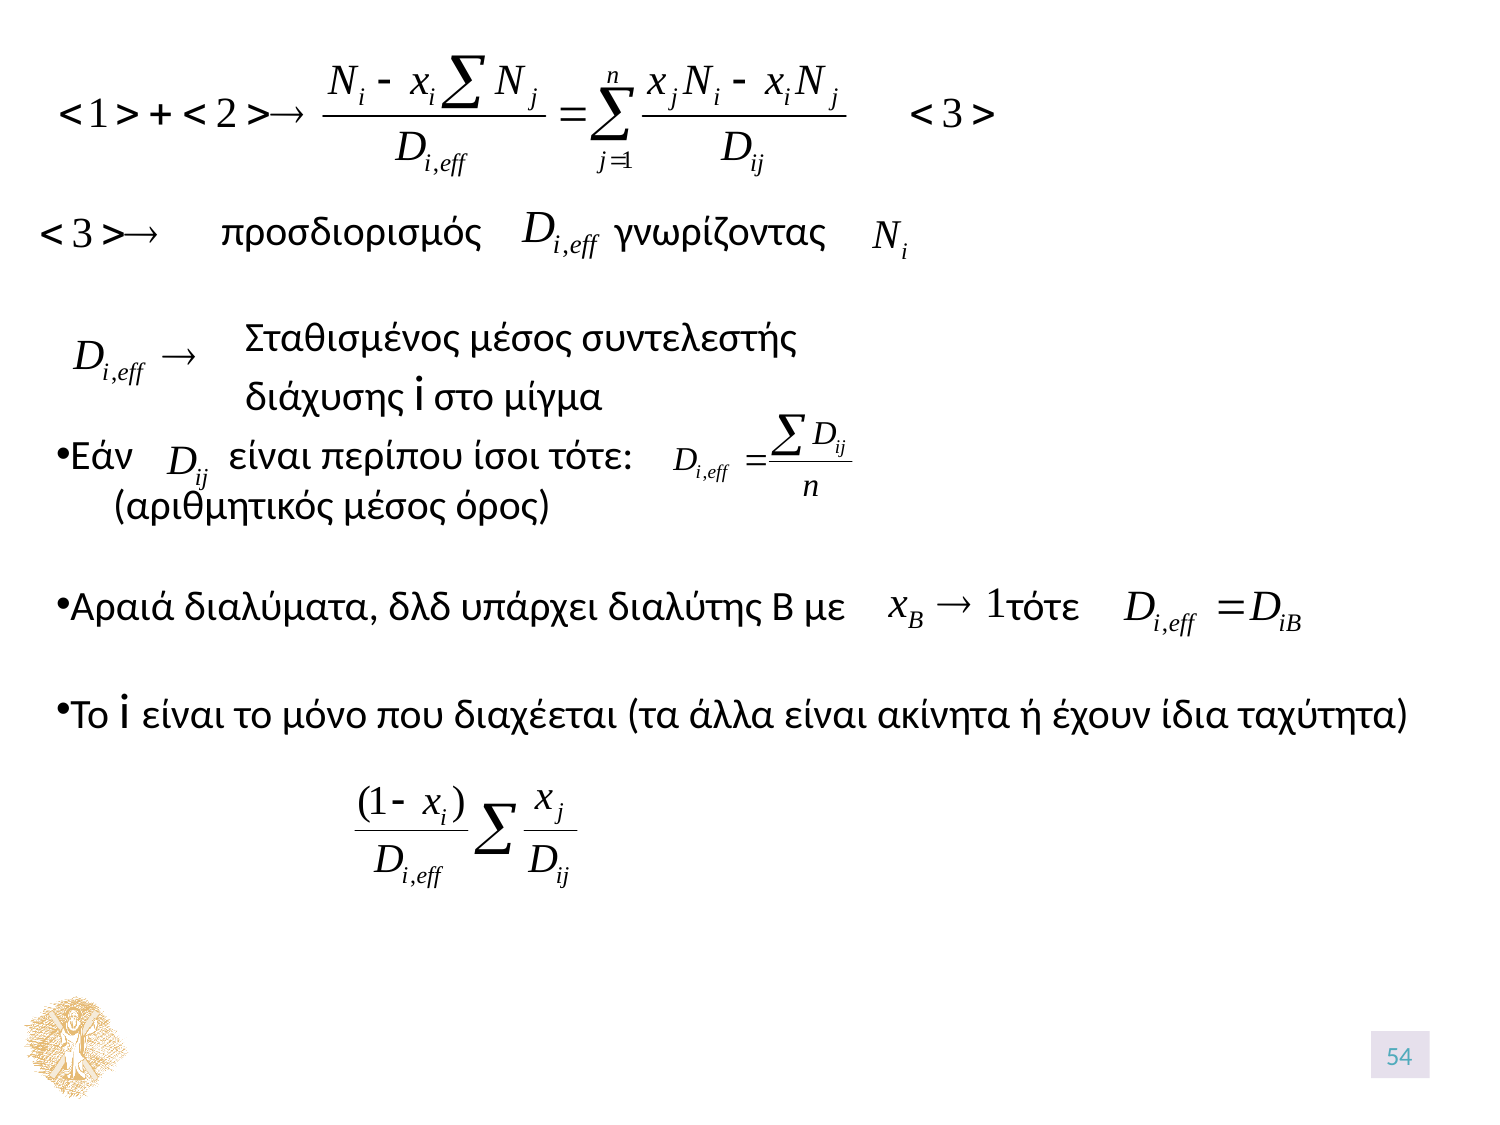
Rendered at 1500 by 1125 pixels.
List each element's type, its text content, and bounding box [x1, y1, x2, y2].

text_box Σταθισμένος μέσος συντελεστής διάχυσης i στο μίγμα [230, 302, 869, 420]
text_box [903, 88, 1005, 139]
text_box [1115, 576, 1312, 646]
text_box προσδιορισμός γνωρίζοντας [206, 196, 511, 262]
text_box 54 [1371, 1031, 1430, 1079]
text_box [65, 326, 213, 395]
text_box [52, 47, 857, 185]
text_box Εάν είναι περίπου ίσοι τότε: (αριθμητικός μέσος όρος) Αραιά διαλύματα, δλδ υπάρχει διαλύτης Β με τότε Το i είναι το μόνο που διαχέεται (τα άλλα είναι ακίνητα ή έχουν ίδια ταχύτητα) [41, 420, 1471, 746]
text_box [348, 768, 585, 896]
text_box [666, 408, 860, 504]
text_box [159, 432, 219, 499]
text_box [513, 196, 610, 270]
text_box προσδιορισμός γνωρίζοντας [610, 196, 1010, 262]
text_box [33, 207, 174, 259]
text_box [879, 573, 1010, 640]
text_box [864, 207, 916, 270]
picture [17, 986, 137, 1103]
